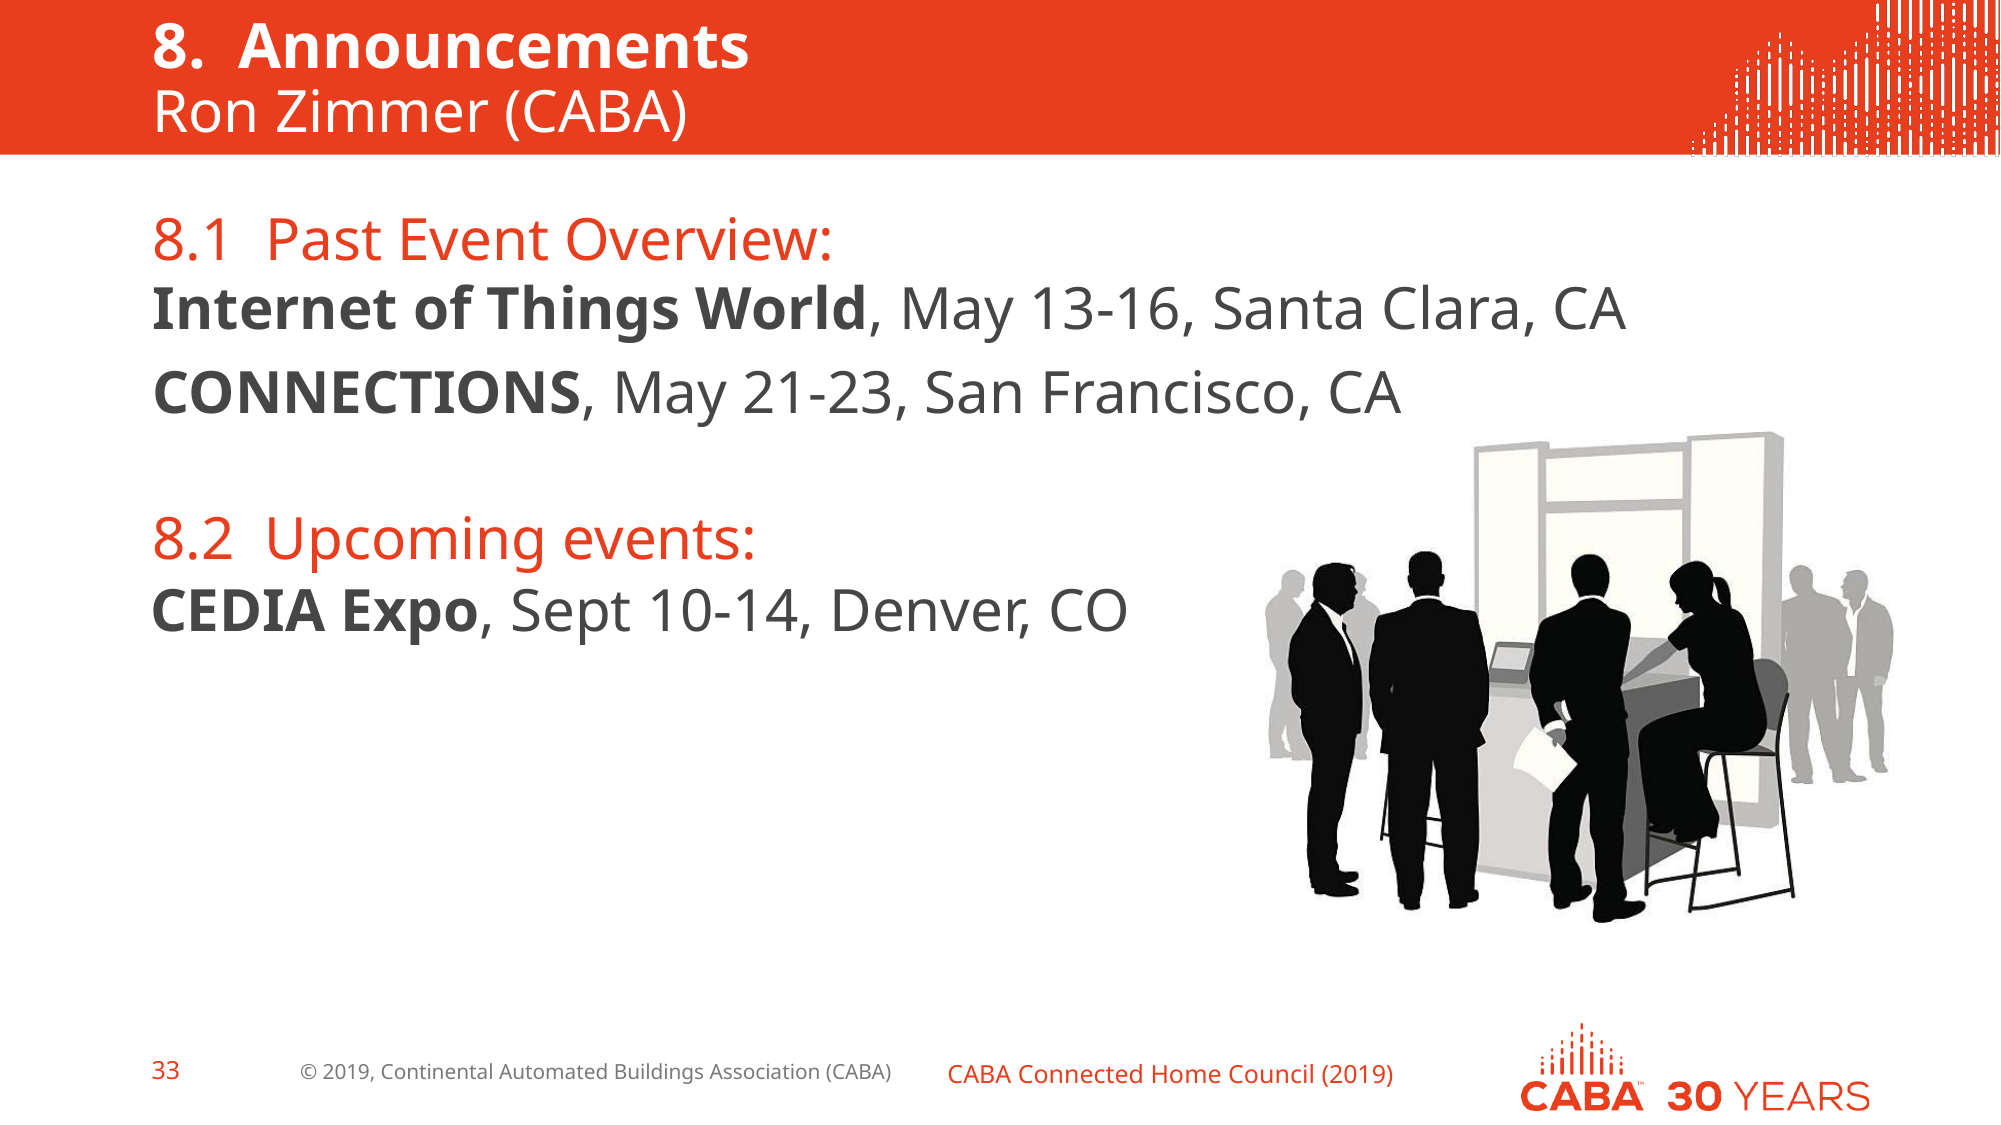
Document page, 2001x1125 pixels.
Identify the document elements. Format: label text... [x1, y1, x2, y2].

text_box 8.2 Upcoming events: [137, 501, 1259, 586]
text_box CEDIA Expo, Sept 10-14, Denver, CO [135, 573, 1259, 658]
title 8. Announcements Ron Zimmer (CABA) [137, 6, 1265, 81]
list 8.1 Past Event Overview: [137, 202, 1863, 287]
picture [1686, 0, 2001, 161]
picture [1521, 1023, 1870, 1111]
list Internet of Things World, May 13-16, Santa Clara, CA CONNECTIONS, May 21-23, San Francisco, CA [138, 287, 1863, 501]
slide_number 33 [136, 1042, 239, 1101]
picture [1264, 431, 1894, 923]
